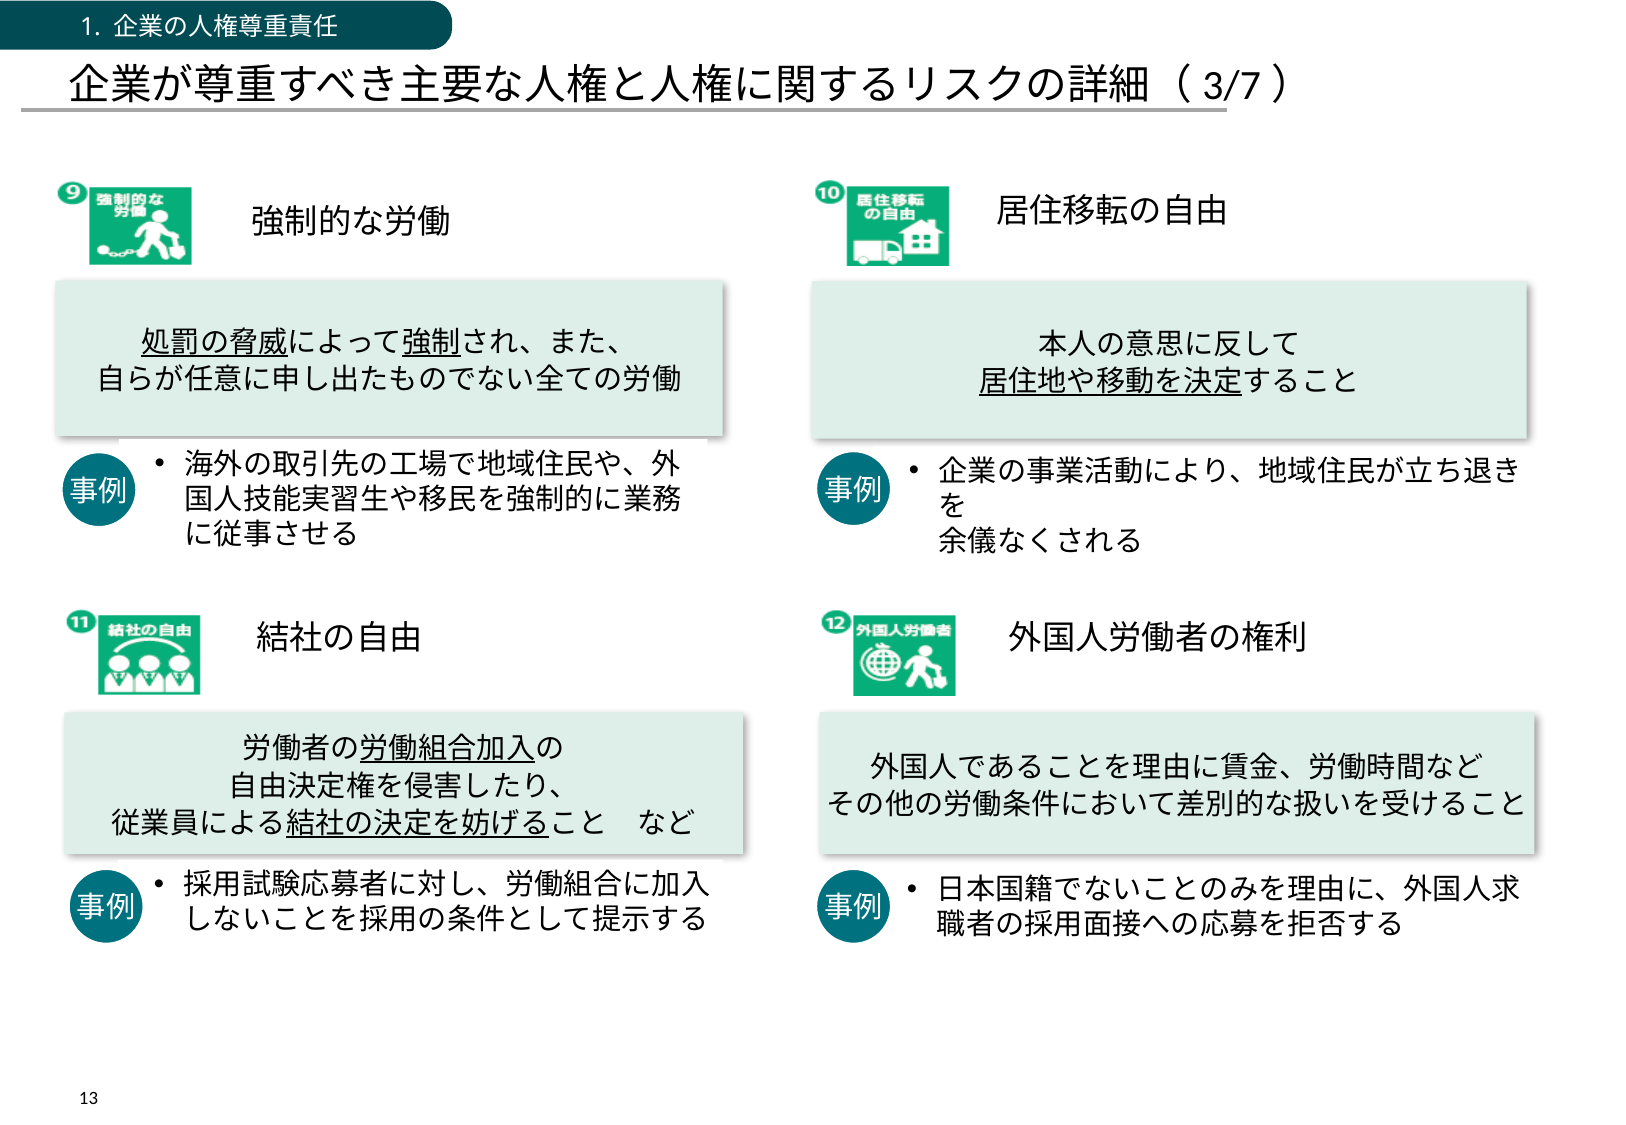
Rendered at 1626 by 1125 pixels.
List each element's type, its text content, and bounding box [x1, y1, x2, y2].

picture [819, 608, 959, 696]
text_box 採用試験応募者に対し、労働組合に加入しないことを採用の条件として提示する [118, 859, 723, 977]
text_box 事例 [816, 451, 891, 527]
text_box 本人の意思に反して 居住地や移動を決定すること [811, 281, 1527, 439]
text_box 外国人労働者の権利 [1002, 597, 1377, 675]
picture [64, 608, 203, 696]
picture [55, 178, 195, 267]
text_box 企業の事業活動により、地域住民が立ち退きを 余儀なくされる [873, 446, 1553, 549]
text_box 結社の自由 [250, 597, 624, 675]
text_box 処罰の脅威によって強制され、また、 自らが任意に申し出たものでない全ての労働 [55, 280, 723, 436]
text_box 1. 企業の人権尊重責任 [0, 0, 453, 50]
text_box 企業が尊重すべき主要な人権と人権に関するリスクの詳細（3/7） [68, 49, 1557, 109]
text_box 事例 [816, 868, 891, 944]
text_box 事例 [61, 452, 137, 528]
text_box 居住移転の自由 [990, 170, 1364, 248]
text_box 海外の取引先の工場で地域住民や、外国人技能実習生や移民を強制的に業務に従事させる [118, 439, 708, 554]
text_box 外国人であることを理由に賃金、労働時間など その他の労働条件において差別的な扱いを受けること [819, 712, 1535, 855]
slide_number 13 [68, 1080, 98, 1109]
text_box 事例 [68, 868, 144, 944]
text_box 労働者の労働組合加入の 自由決定権を侵害したり、 従業員による結社の決定を妨げること など [64, 712, 744, 855]
text_box 強制的な労働 [245, 181, 620, 259]
text_box 日本国籍でないことのみを理由に、外国人求職者の採用面接への応募を拒否する [871, 864, 1551, 972]
picture [811, 178, 952, 267]
